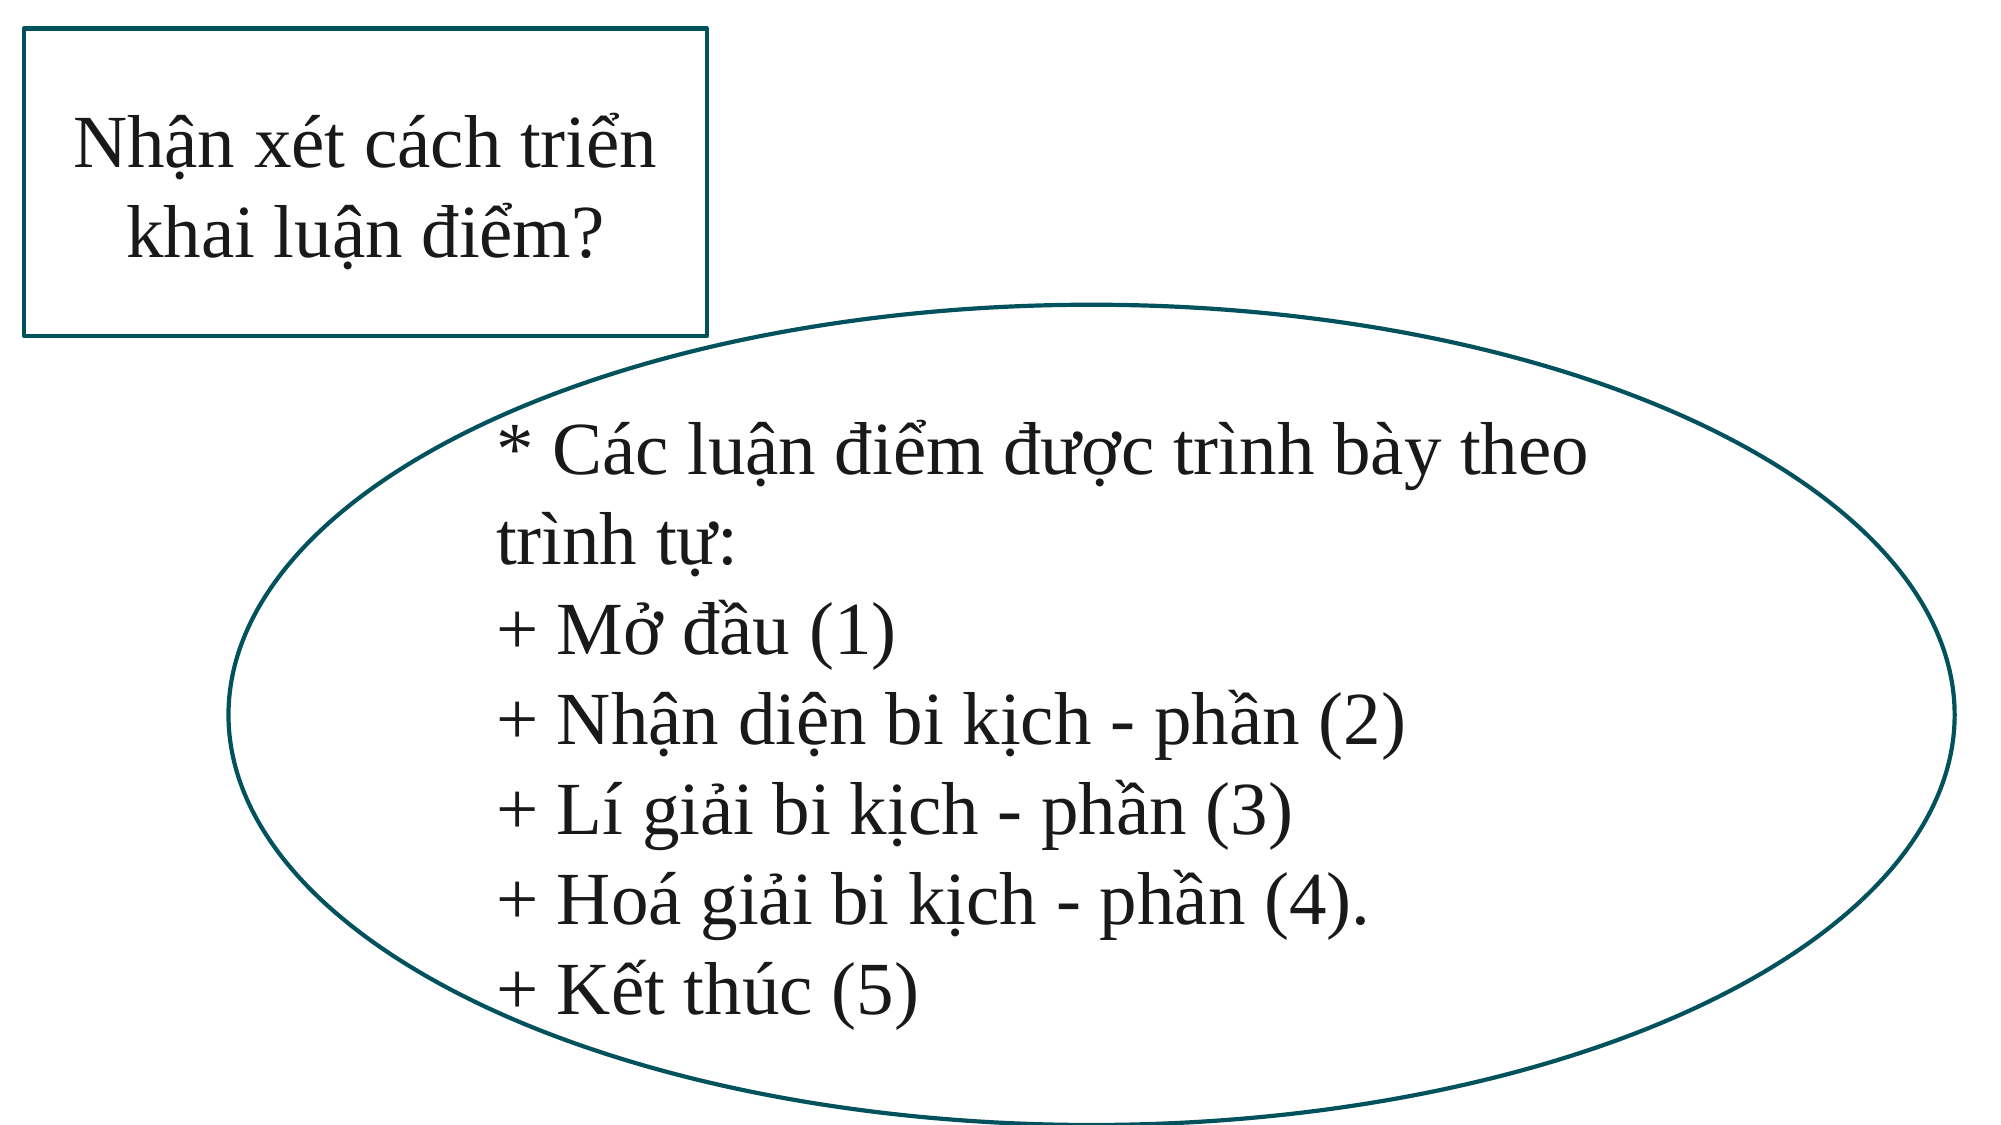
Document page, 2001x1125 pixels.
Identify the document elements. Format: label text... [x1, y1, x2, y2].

text_box * Các luận điểm được trình bày theo trình tự: + Mở đầu (1) + Nhận diện bi kịch - phần (2) + Lí giải bi kịch - phần (3) + Hoá giải bi kịch - phần (4). + Kết thúc (5) [226, 302, 1957, 1125]
text_box Nhận xét cách triển khai luận điểm? [22, 26, 709, 338]
